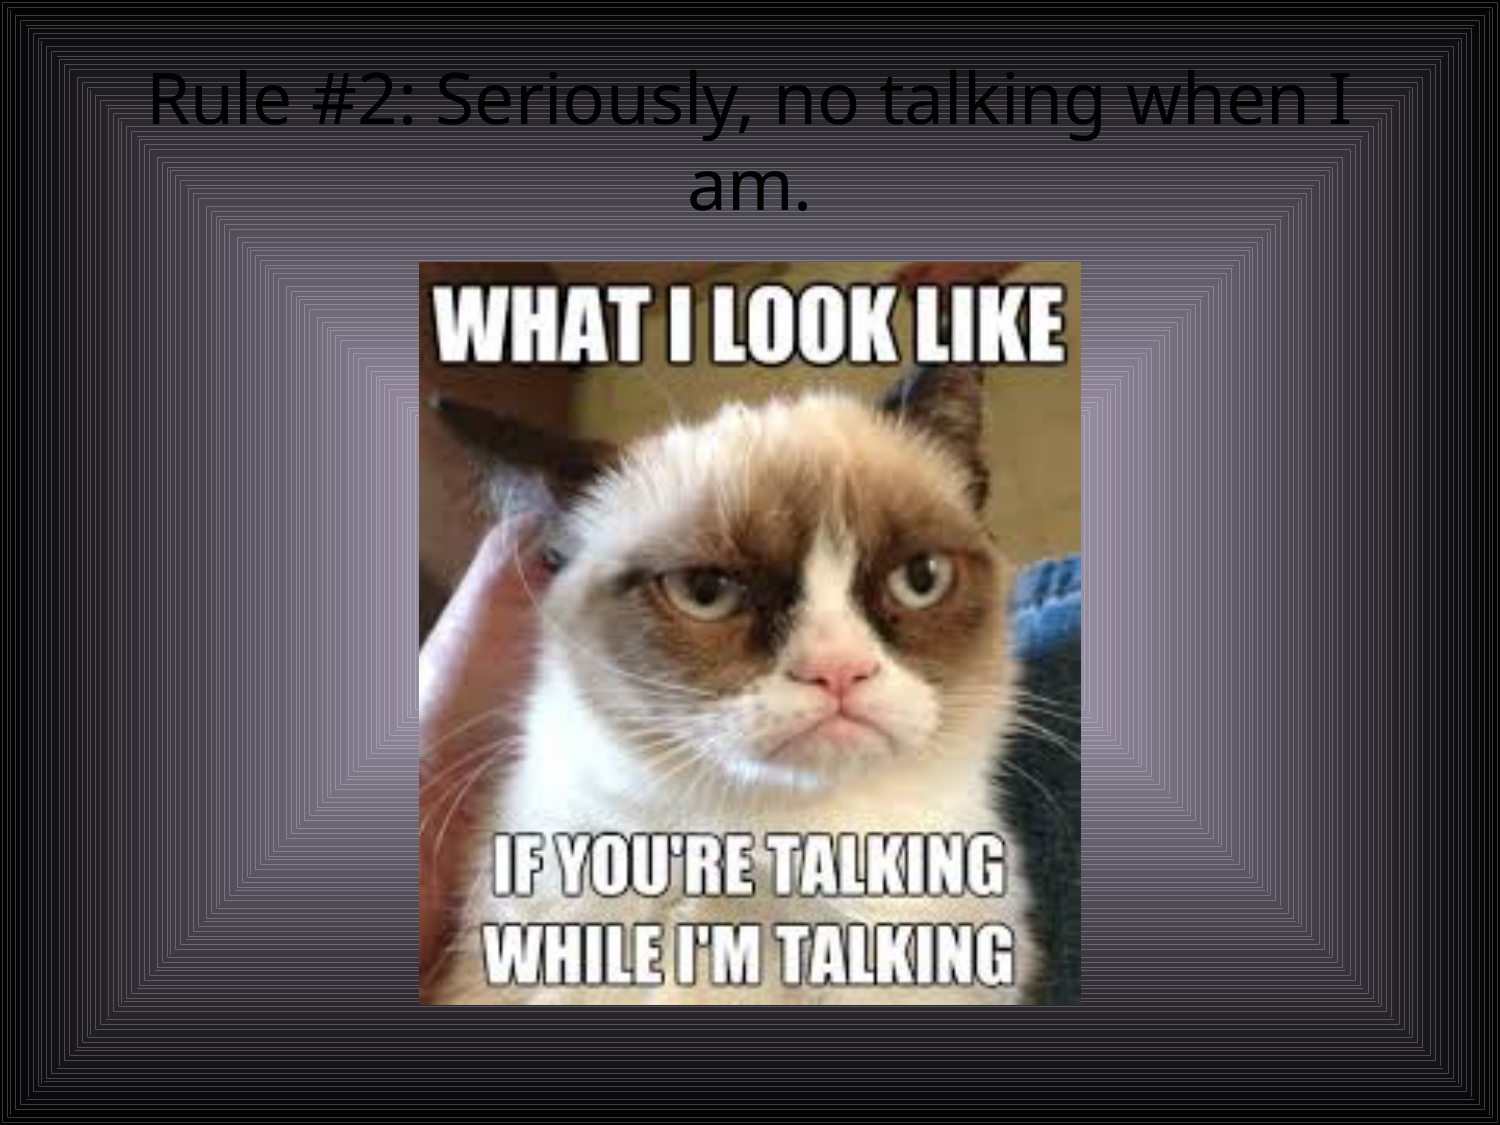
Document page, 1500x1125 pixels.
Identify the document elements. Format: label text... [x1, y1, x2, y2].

title Rule #2: Seriously, no talking when I am. [75, 45, 1425, 233]
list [74, 262, 1426, 1006]
